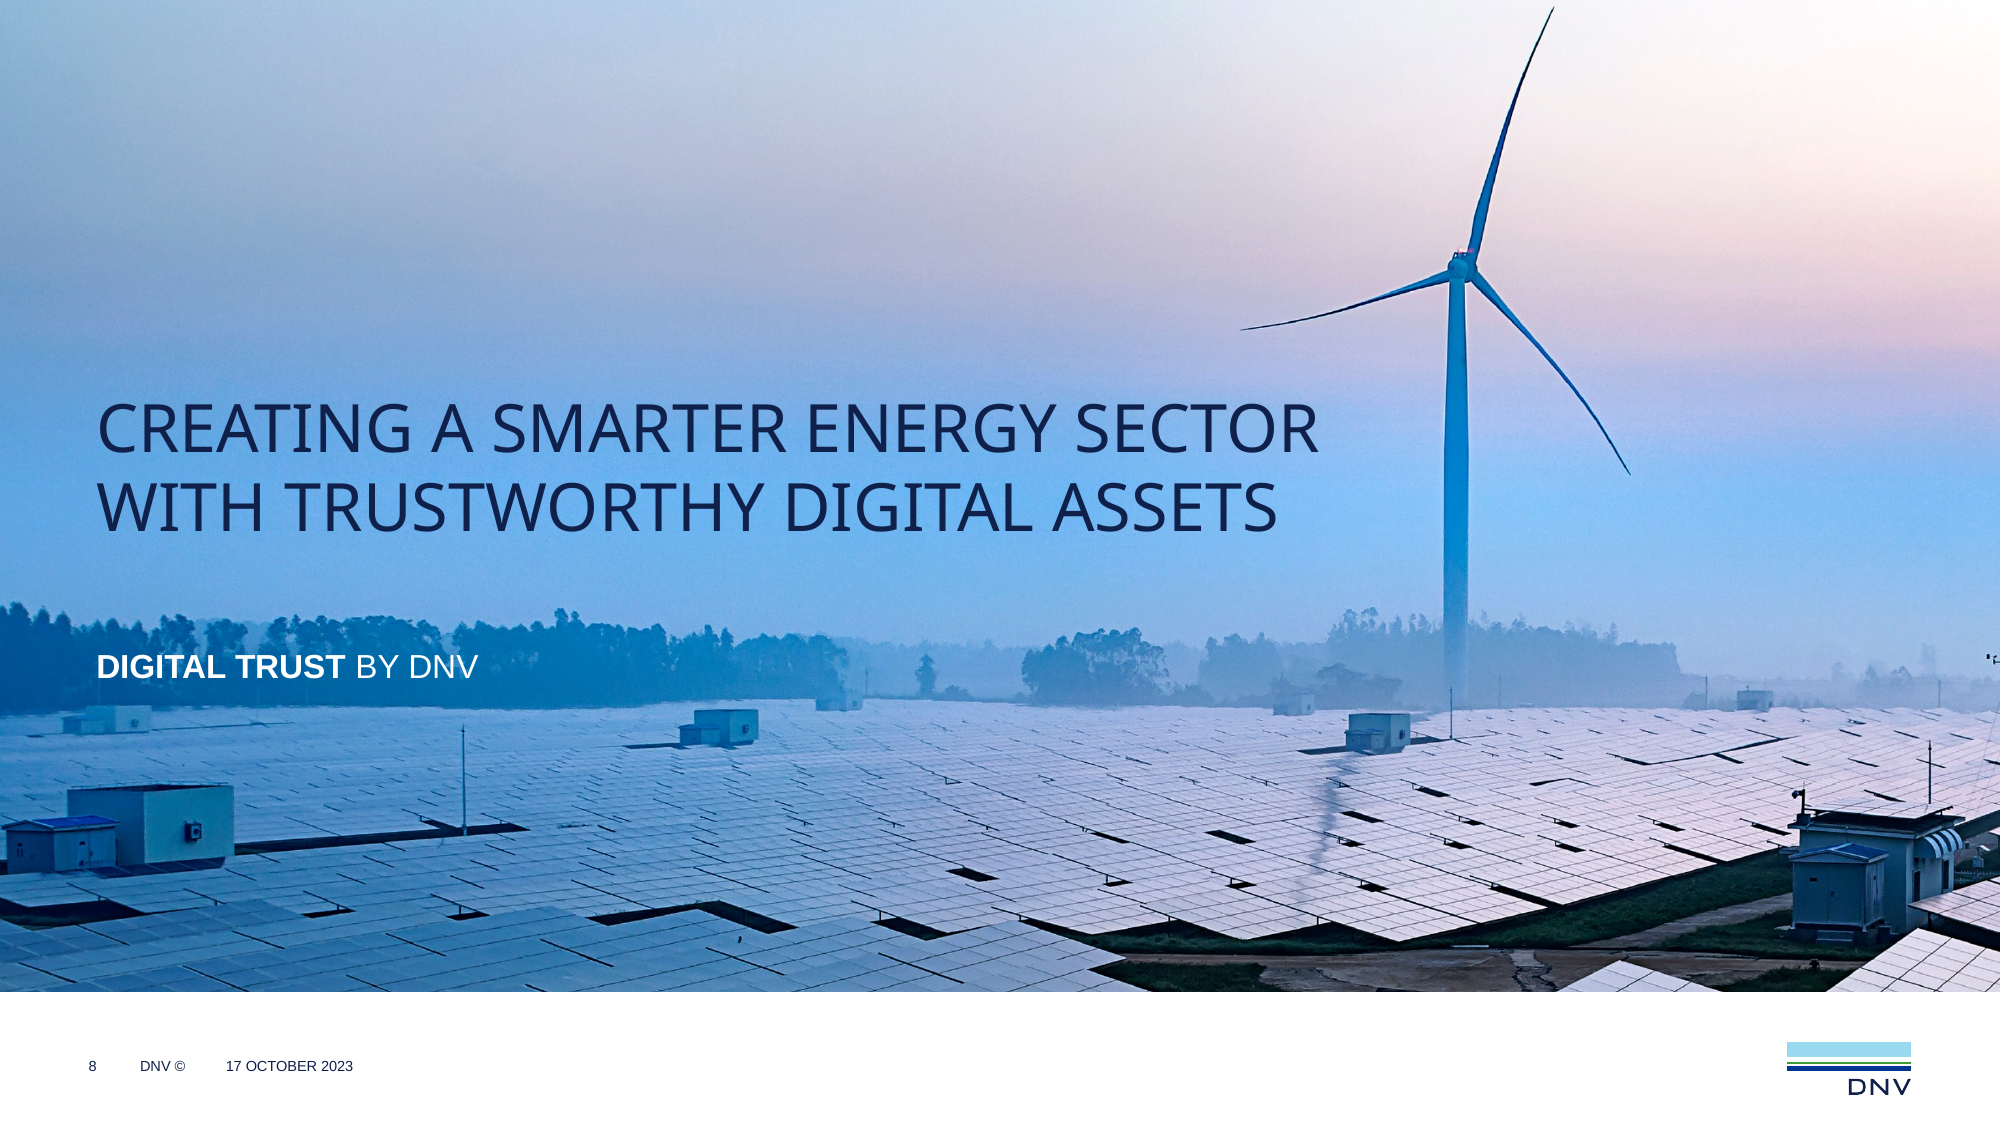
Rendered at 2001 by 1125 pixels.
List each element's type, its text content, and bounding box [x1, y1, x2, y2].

slide_number 8 [88, 1056, 133, 1082]
picture [0, 0, 2000, 993]
